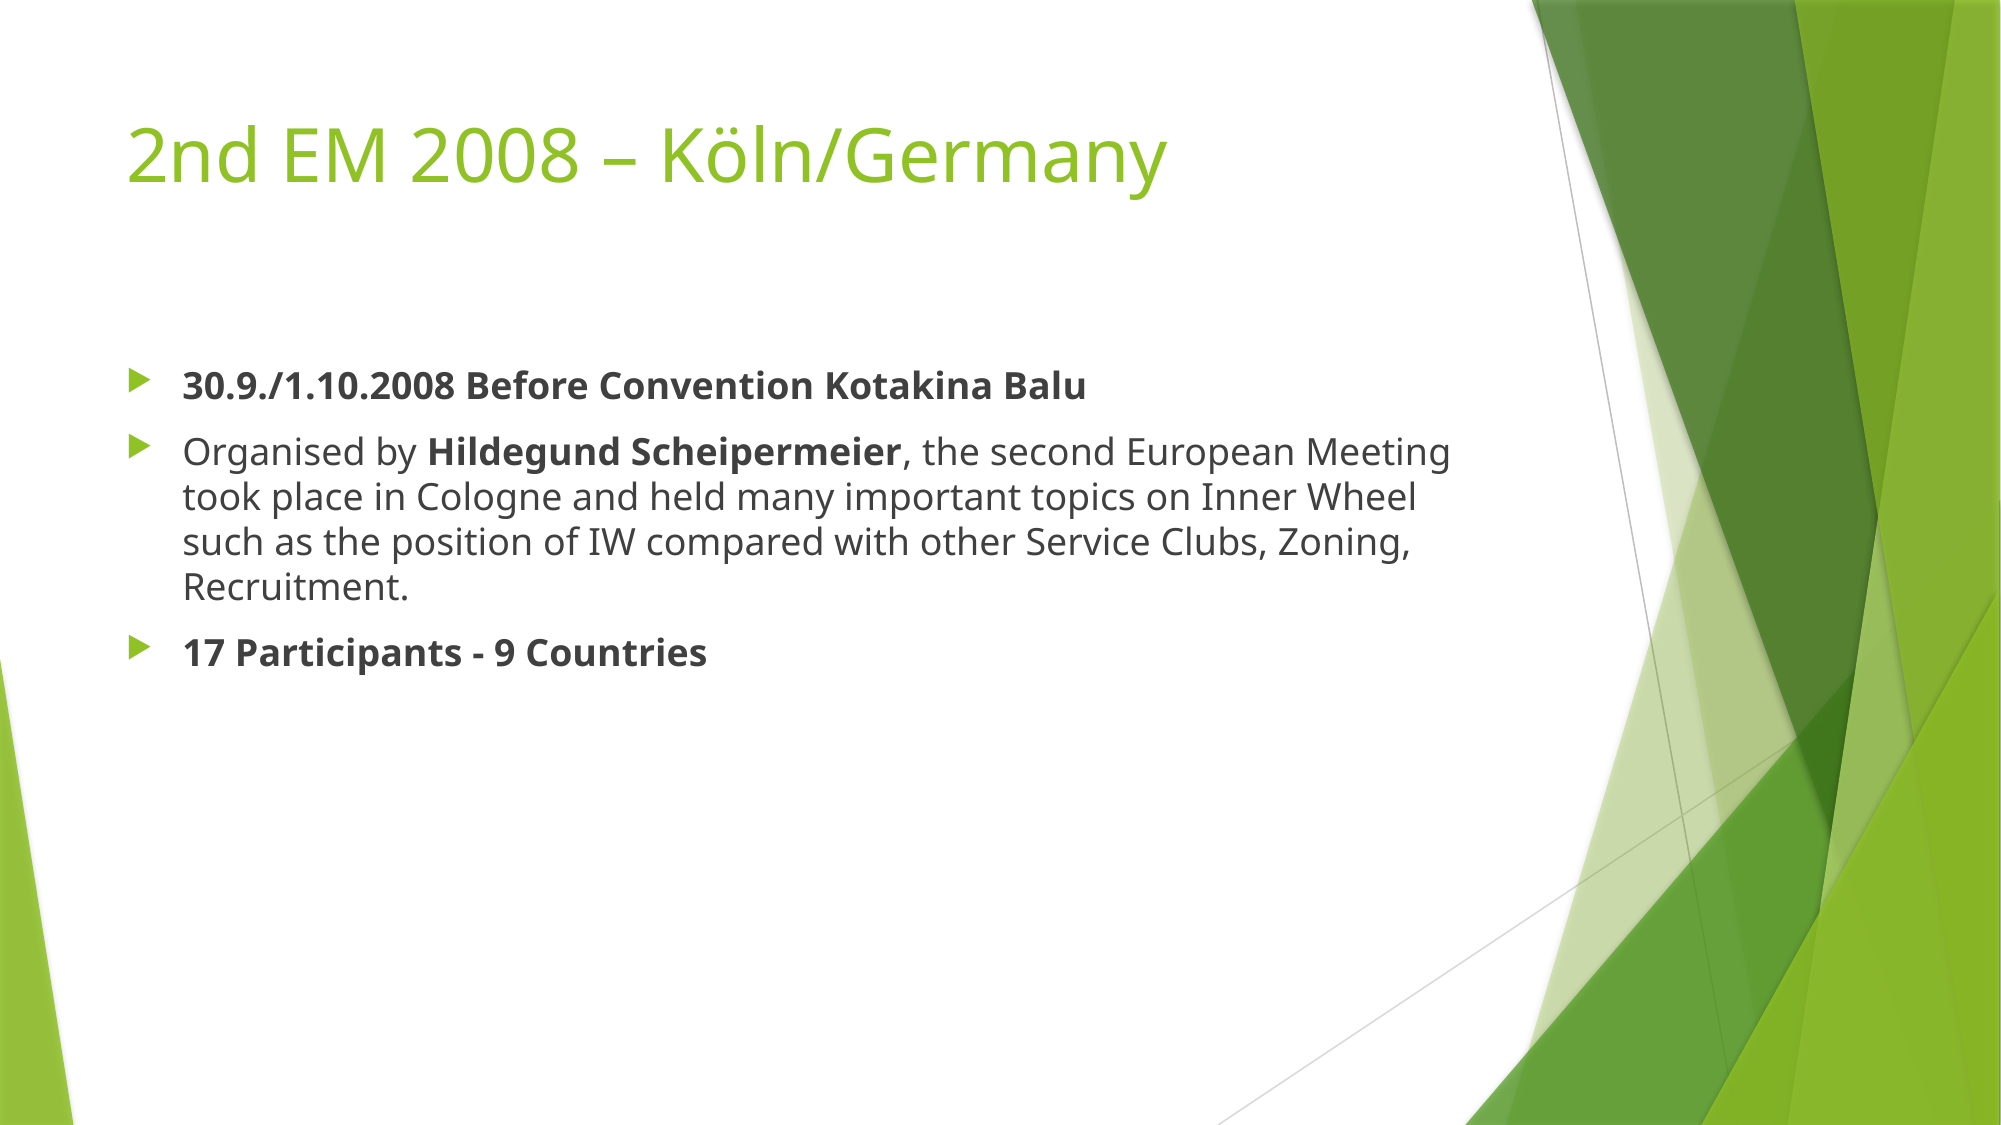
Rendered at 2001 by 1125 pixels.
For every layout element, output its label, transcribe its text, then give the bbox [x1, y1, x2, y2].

list 30.9./1.10.2008 Before Convention Kotakina Balu Organised by Hildegund Scheipermeier, the second European Meeting took place in Cologne and held many important topics on Inner Wheel such as the position of IW compared with other Service Clubs, Zoning, Recruitment. 17 Participants - 9 Countries [111, 354, 1522, 992]
title 2nd EM 2008 – Köln/Germany [111, 99, 1522, 317]
